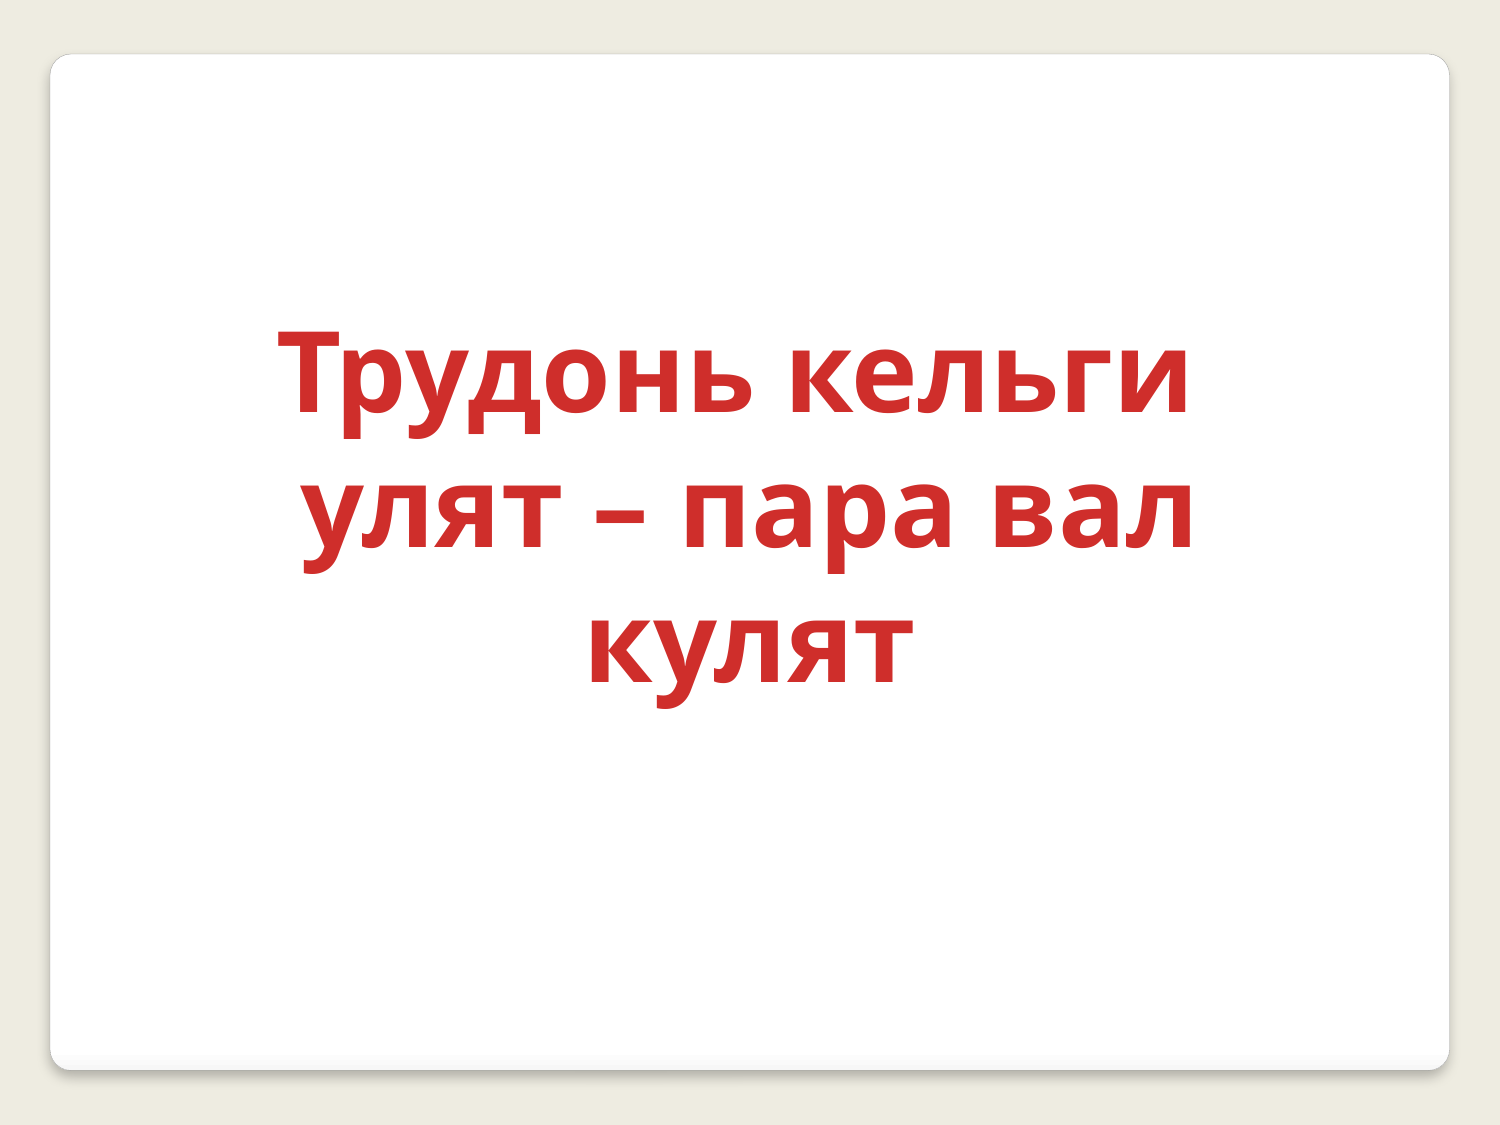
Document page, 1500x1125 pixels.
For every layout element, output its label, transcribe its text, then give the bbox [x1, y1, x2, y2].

text_box Трудонь кельги улят – пара вал кулят [200, 292, 1300, 713]
